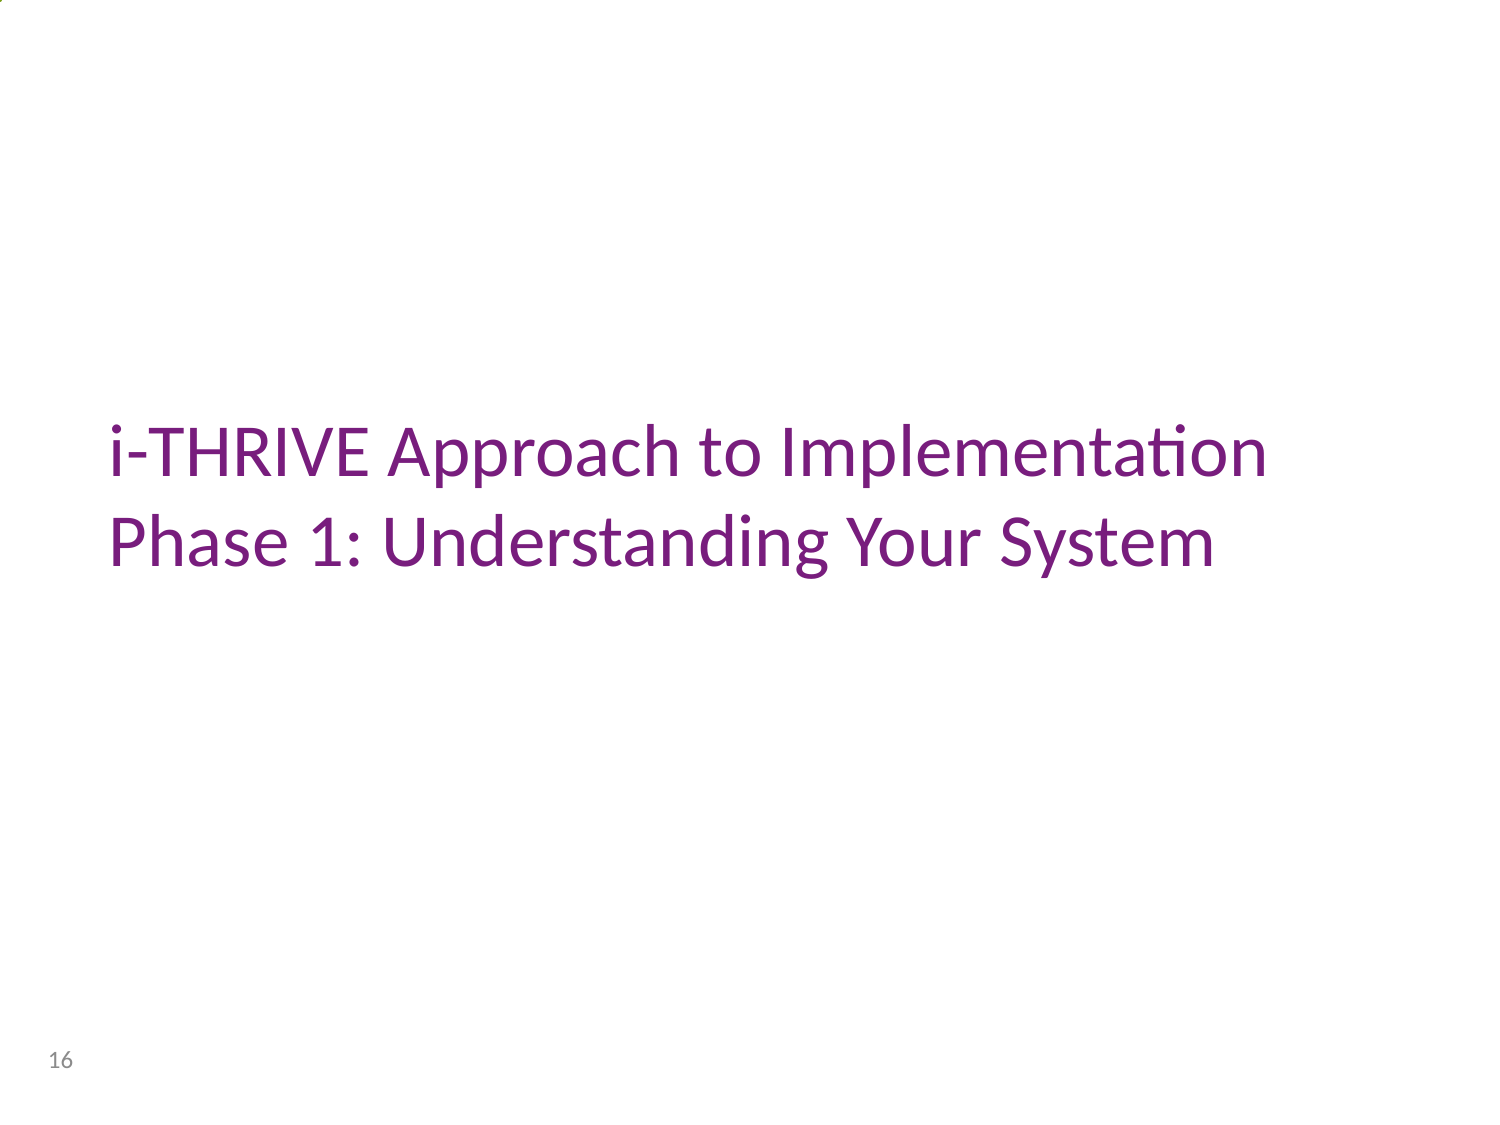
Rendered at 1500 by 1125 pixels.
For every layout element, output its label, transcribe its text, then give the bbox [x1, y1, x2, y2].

title i-THRIVE Approach to Implementation Phase 1: Understanding Your System [94, 394, 1369, 585]
